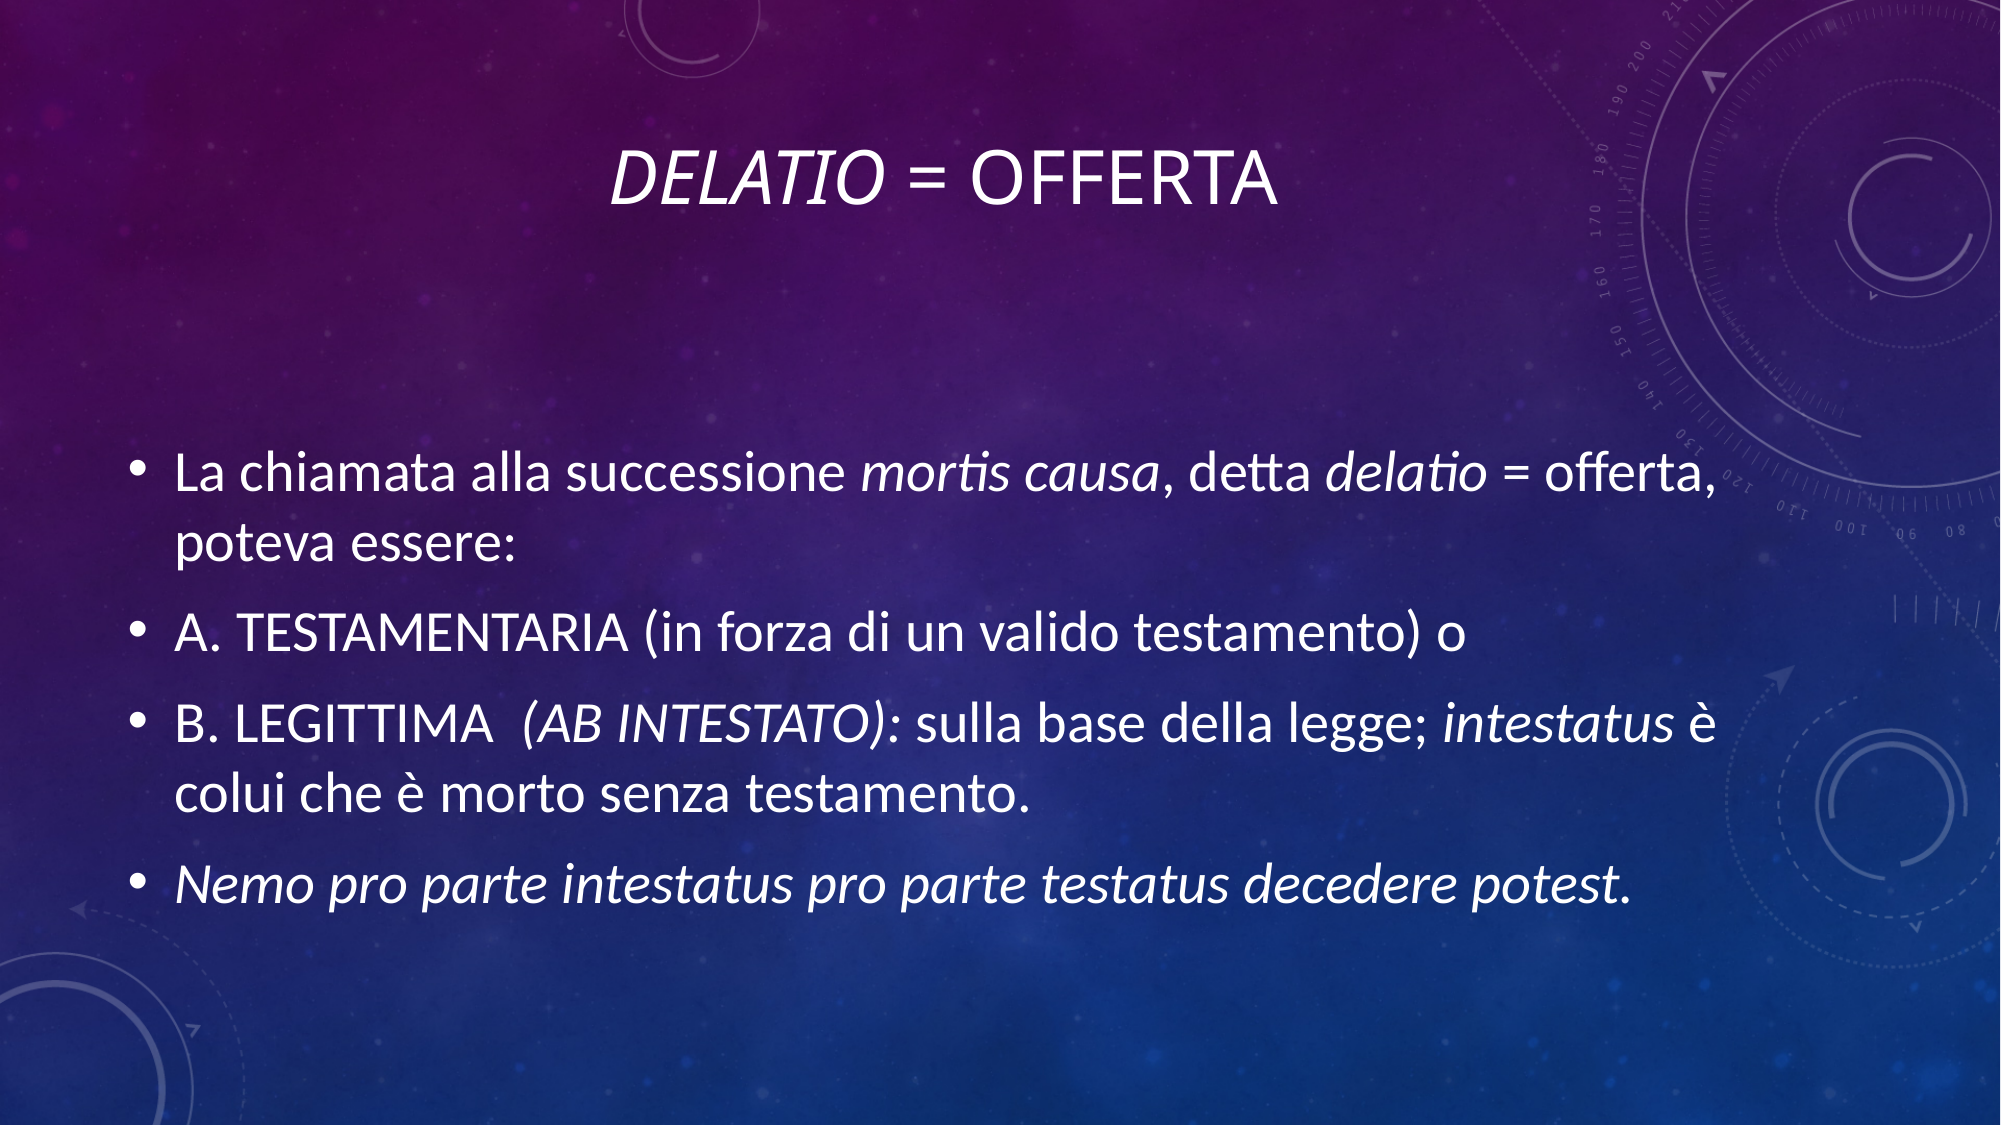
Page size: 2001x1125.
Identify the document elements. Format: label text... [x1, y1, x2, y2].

title delatio = offerta [112, 99, 1775, 301]
picture [0, 0, 2001, 1125]
list La chiamata alla successione mortis causa, detta delatio = offerta, poteva essere: A. TESTAMENTARIA (in forza di un valido testamento) o B. LEGITTIMA (AB INTESTATO): sulla base della legge; intestatus è colui che è morto senza testamento. Nemo pro parte intestatus pro parte testatus decedere potest. [112, 301, 1775, 1113]
